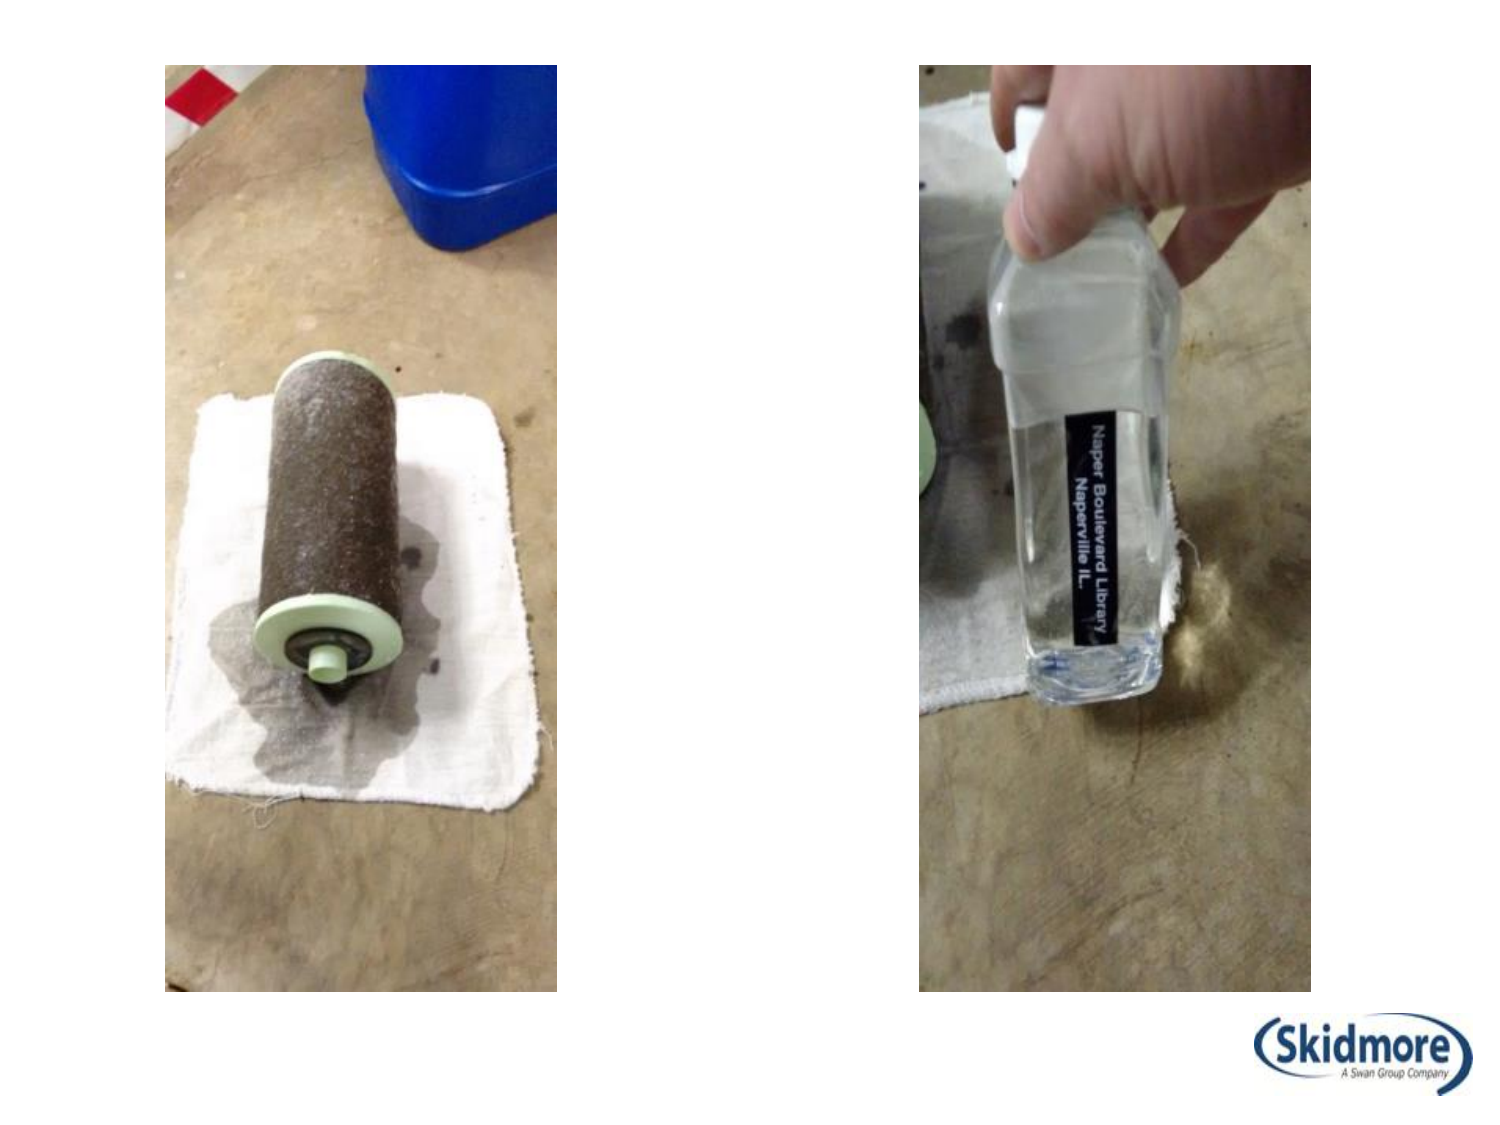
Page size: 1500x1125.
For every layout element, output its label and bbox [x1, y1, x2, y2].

picture [1254, 1013, 1473, 1096]
picture [165, 65, 557, 992]
picture [919, 65, 1311, 992]
title [15, 42, 1470, 1097]
